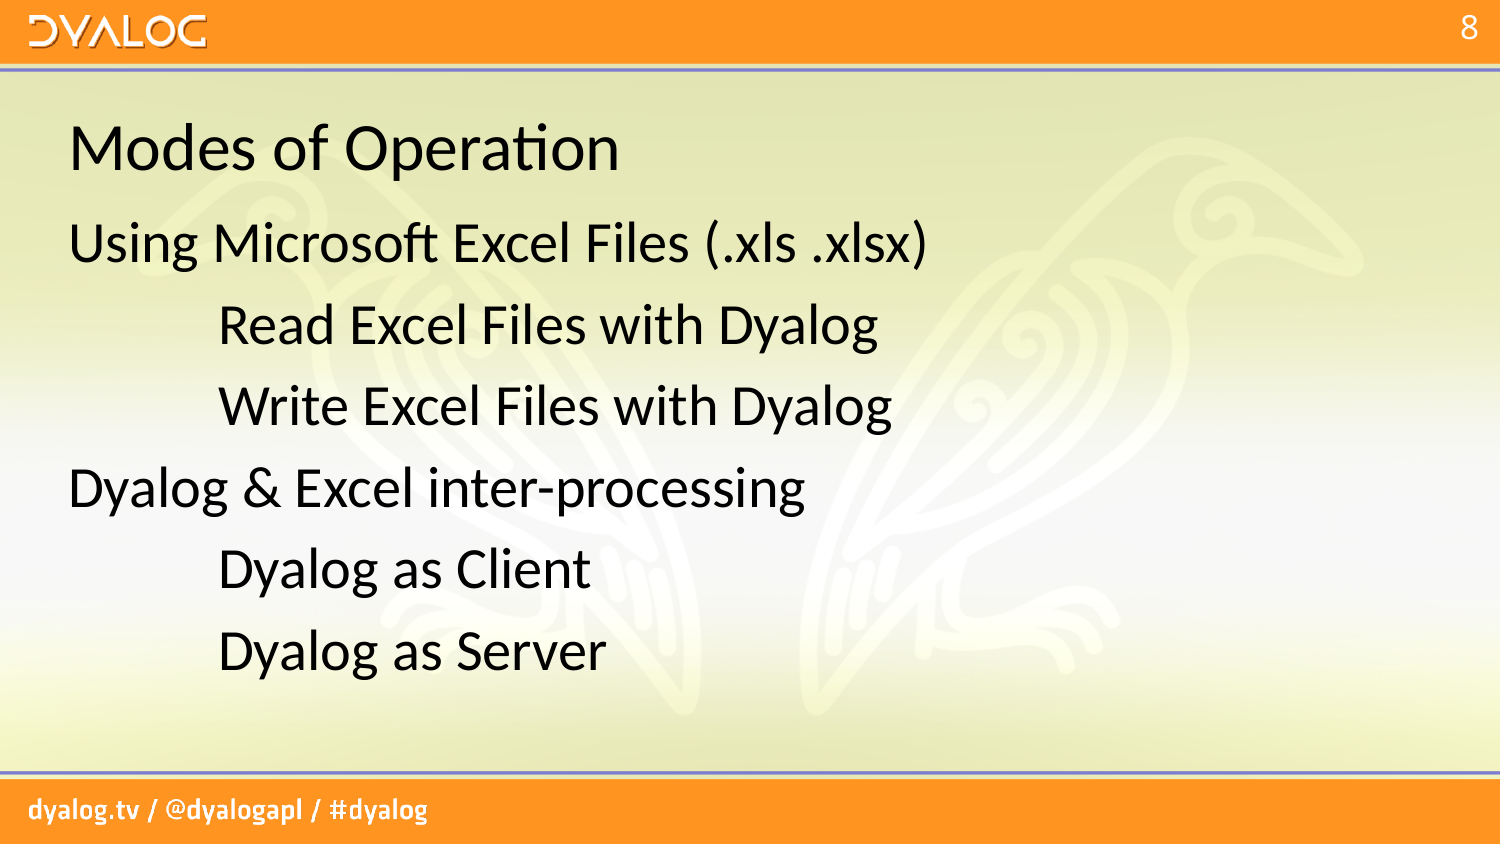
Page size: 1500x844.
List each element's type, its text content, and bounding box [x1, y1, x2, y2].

picture [0, 0, 1500, 844]
title Modes of Operation [53, 94, 1425, 192]
list Using Microsoft Excel Files (.xls .xlsx) Read Excel Files with Dyalog Write Excel Files with Dyalog Dyalog & Excel inter-processing Dyalog as Client Dyalog as Server [53, 196, 1425, 754]
